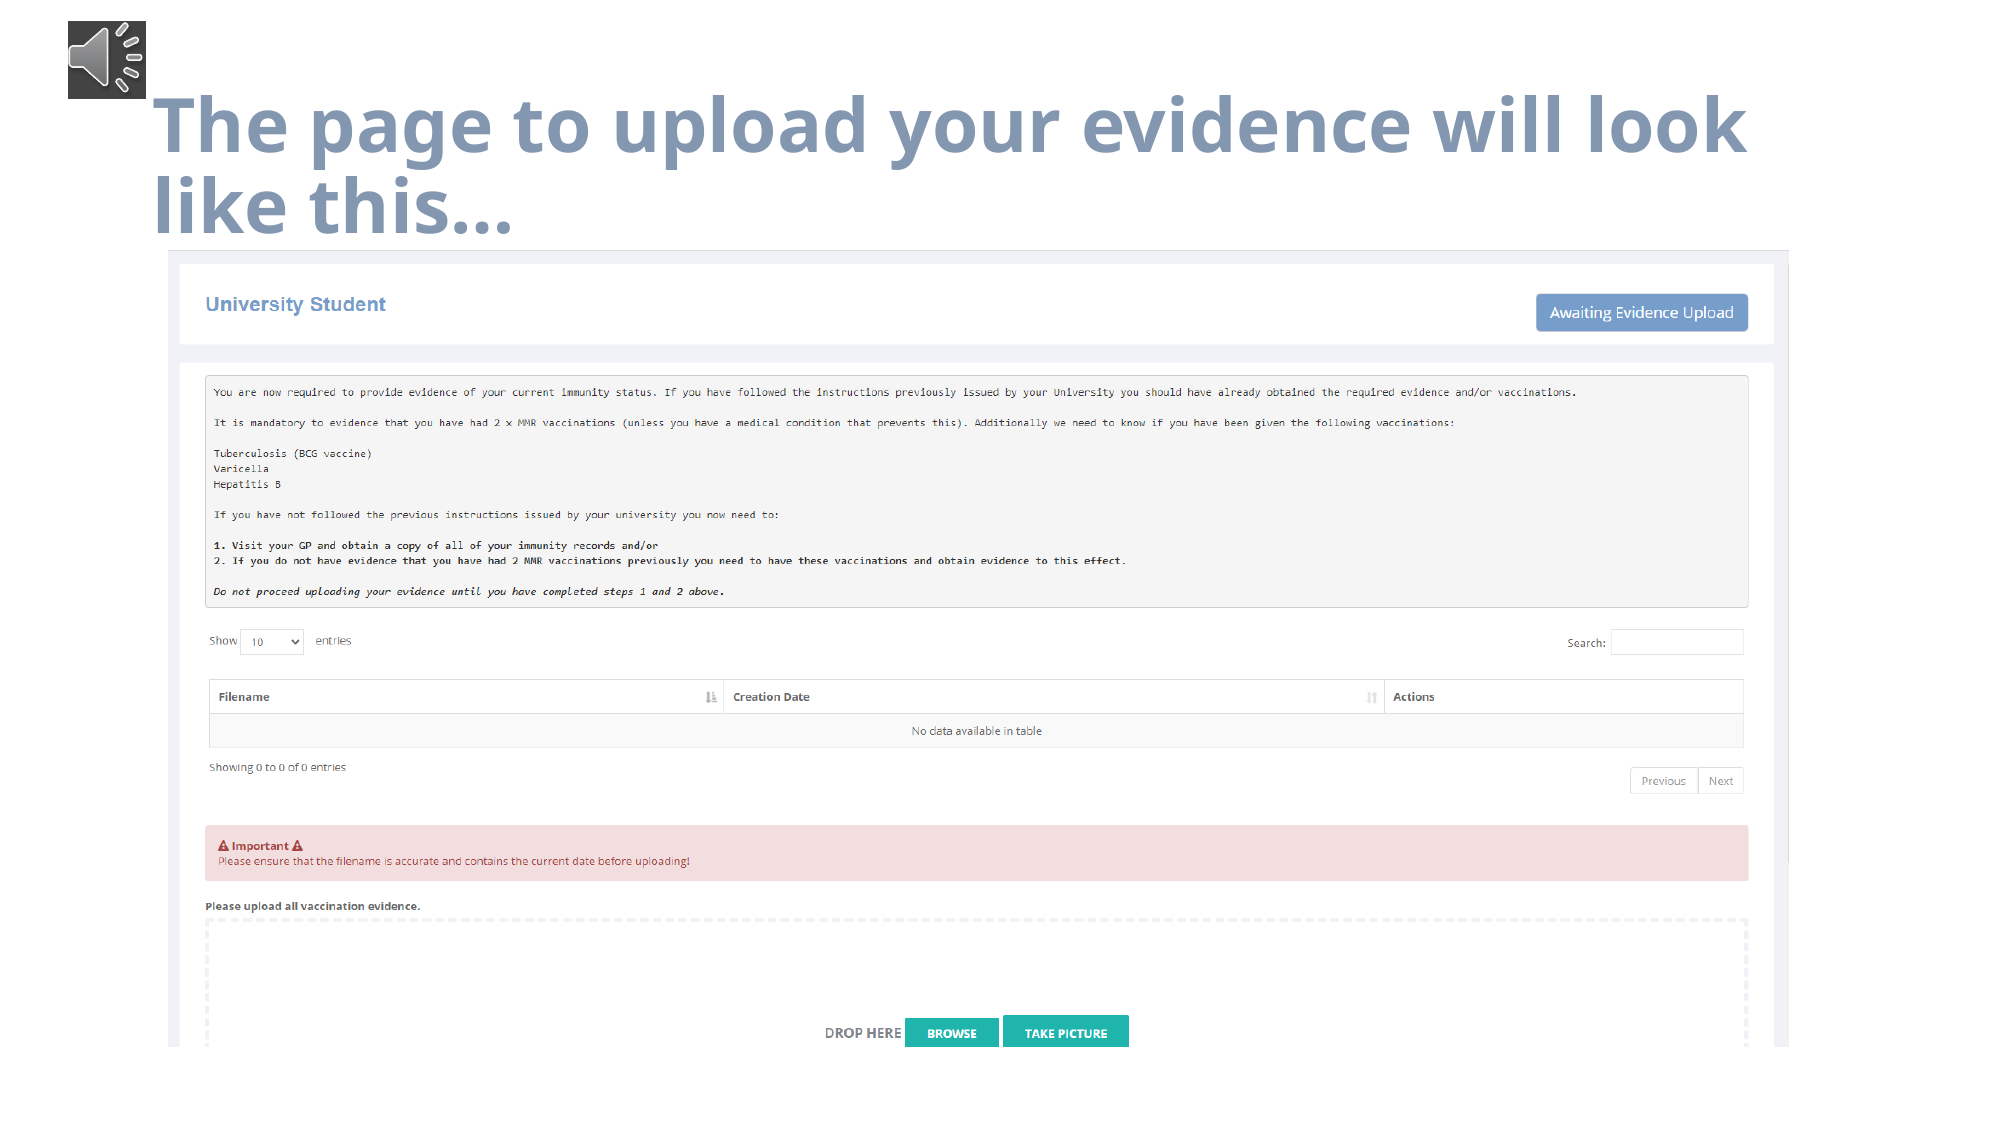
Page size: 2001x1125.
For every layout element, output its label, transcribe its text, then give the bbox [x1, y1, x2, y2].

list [168, 247, 1789, 1047]
title The page to upload your evidence will look like this… [137, 59, 1863, 278]
picture [67, 19, 148, 100]
